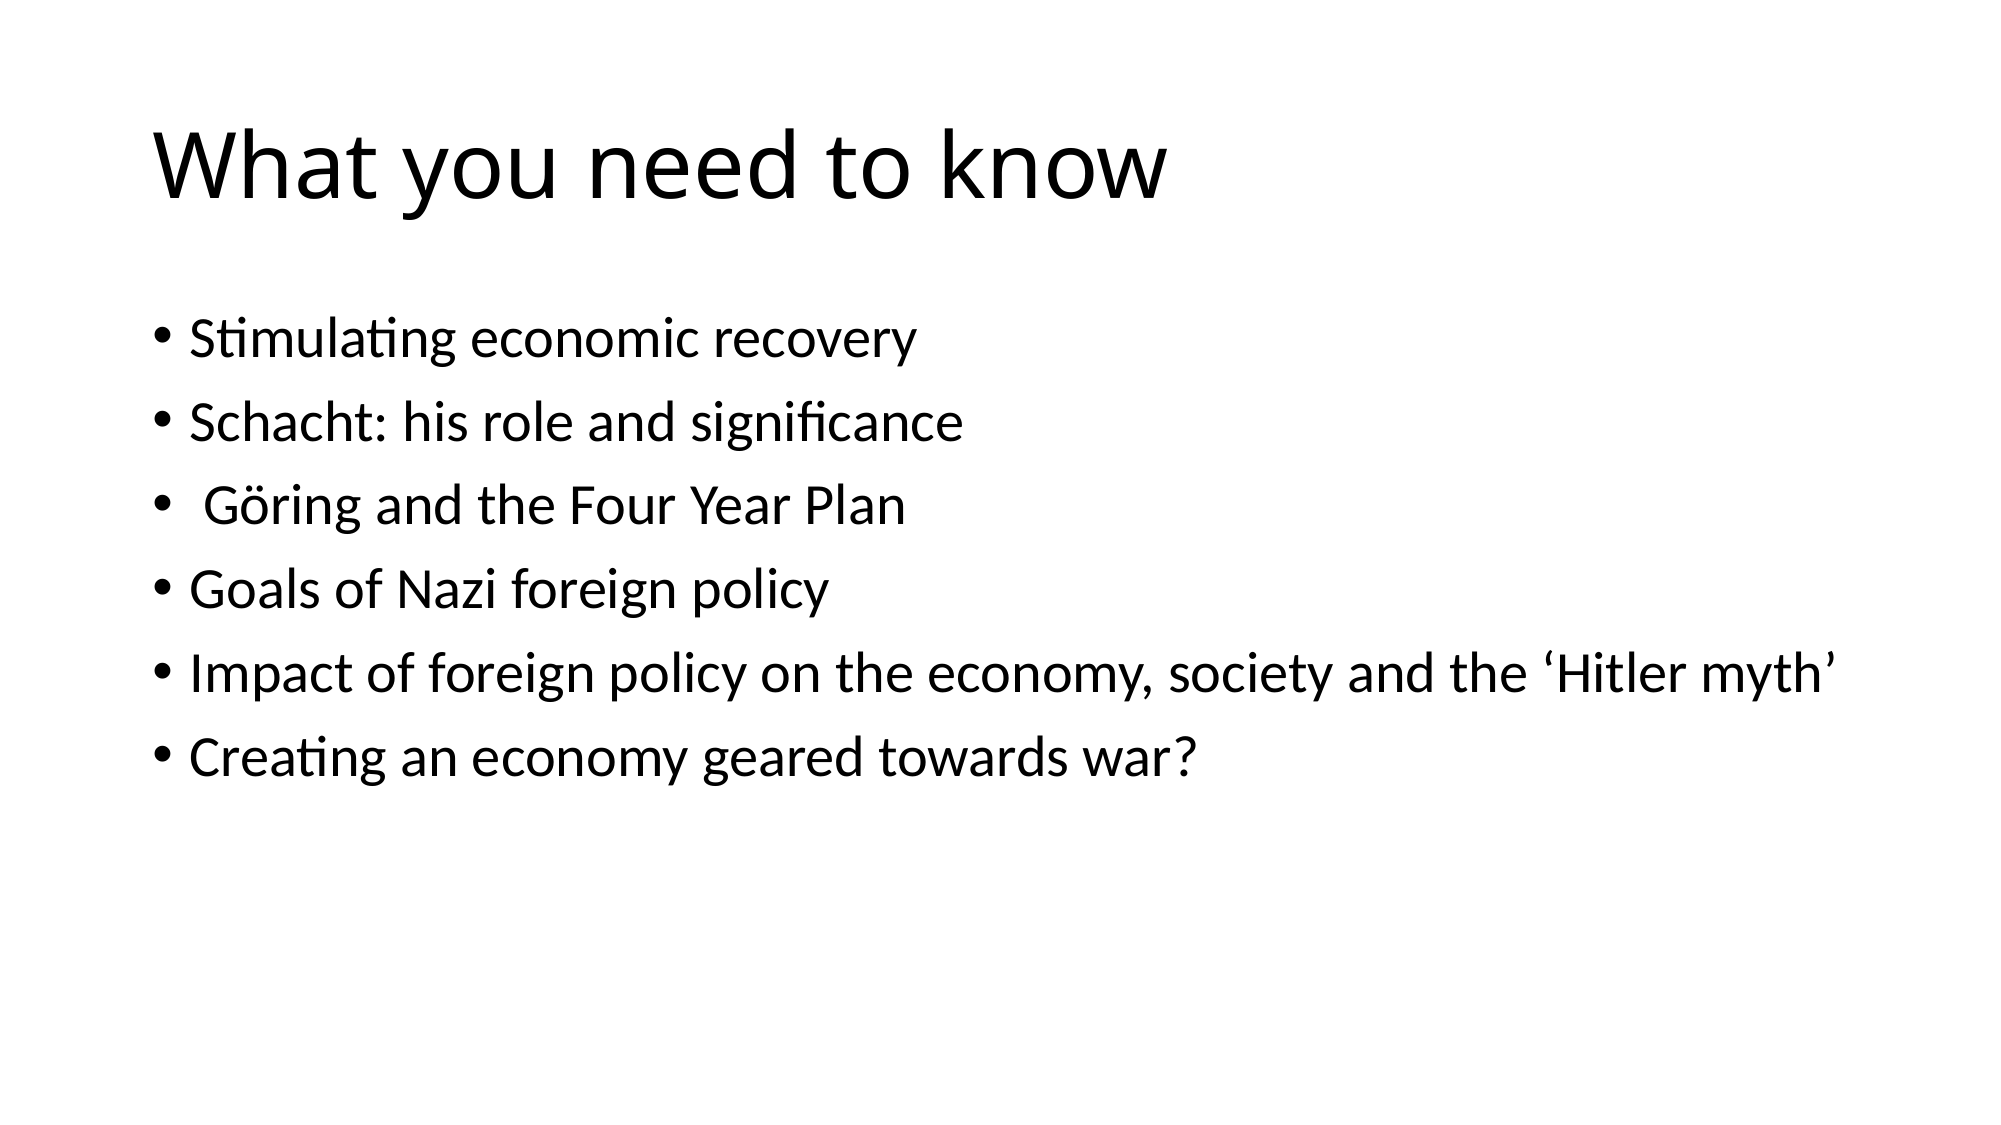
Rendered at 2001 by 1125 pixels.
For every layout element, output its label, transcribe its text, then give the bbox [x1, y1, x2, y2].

title What you need to know [137, 59, 1863, 278]
list Stimulating economic recovery Schacht: his role and significance Göring and the Four Year Plan Goals of Nazi foreign policy Impact of foreign policy on the economy, society and the ‘Hitler myth’ Creating an economy geared towards war? [137, 299, 1863, 1014]
